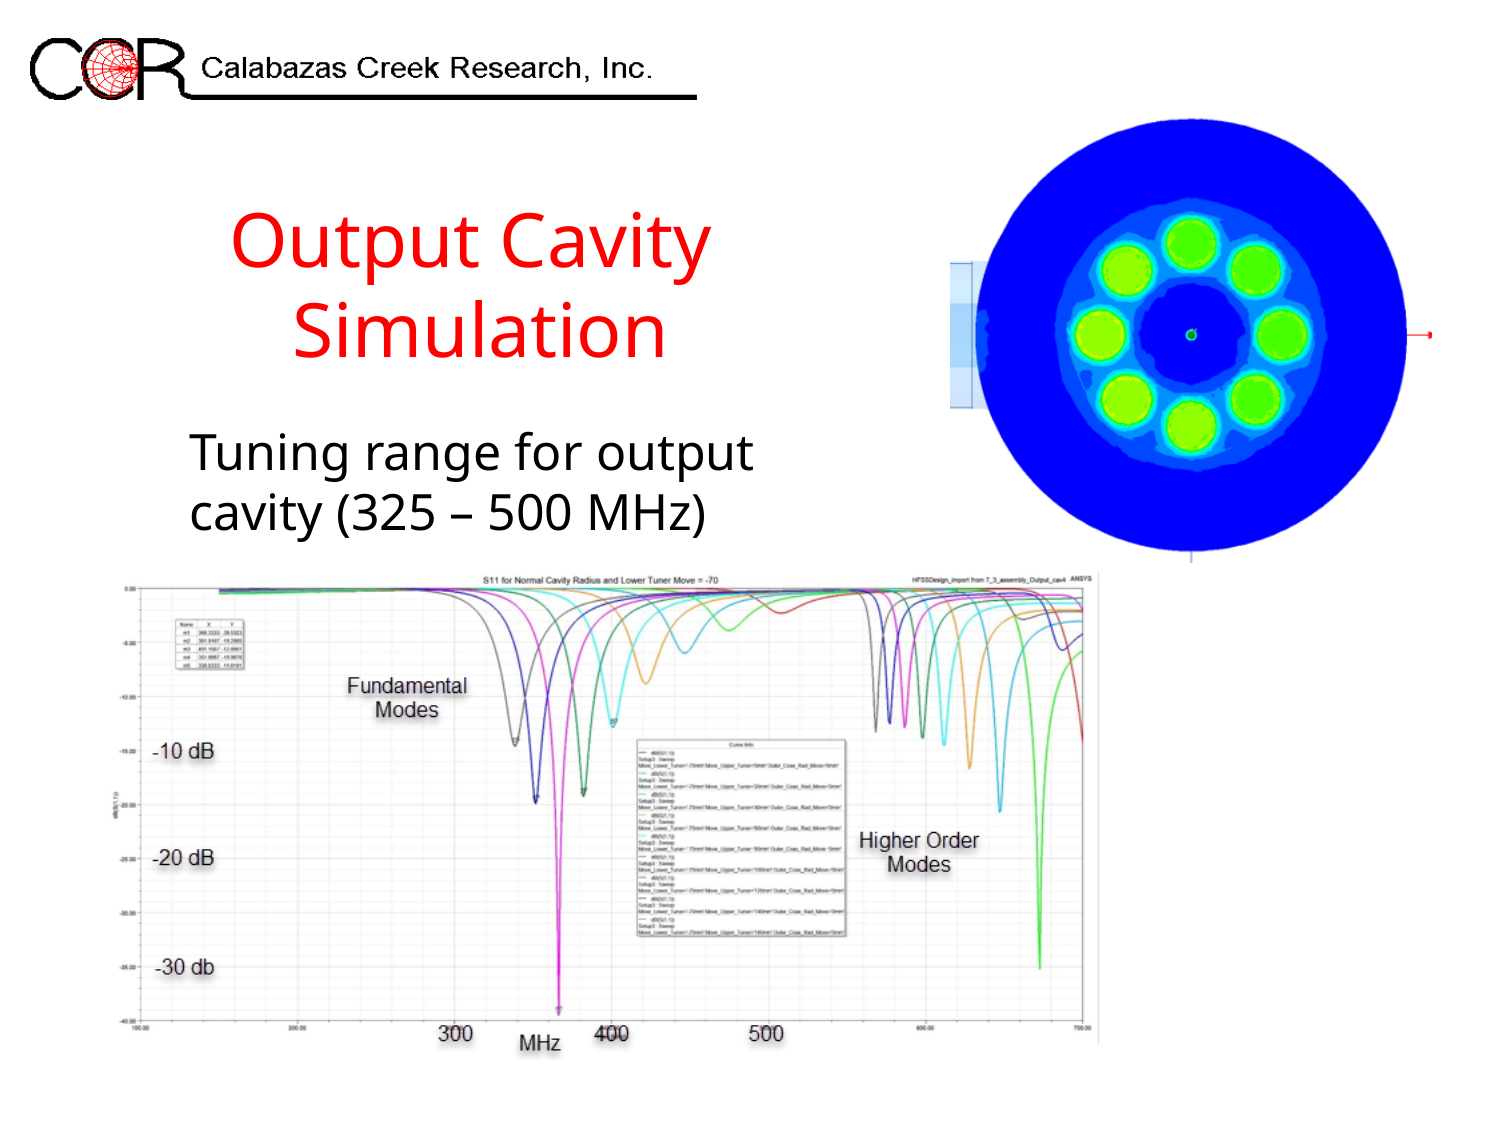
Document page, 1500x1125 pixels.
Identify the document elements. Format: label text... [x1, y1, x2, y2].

title Output Cavity Simulation [49, 188, 912, 377]
picture [949, 96, 1433, 563]
picture [99, 571, 1155, 1060]
picture [30, 37, 698, 100]
list Tuning range for output cavity (325 – 500 MHz) [174, 412, 889, 500]
